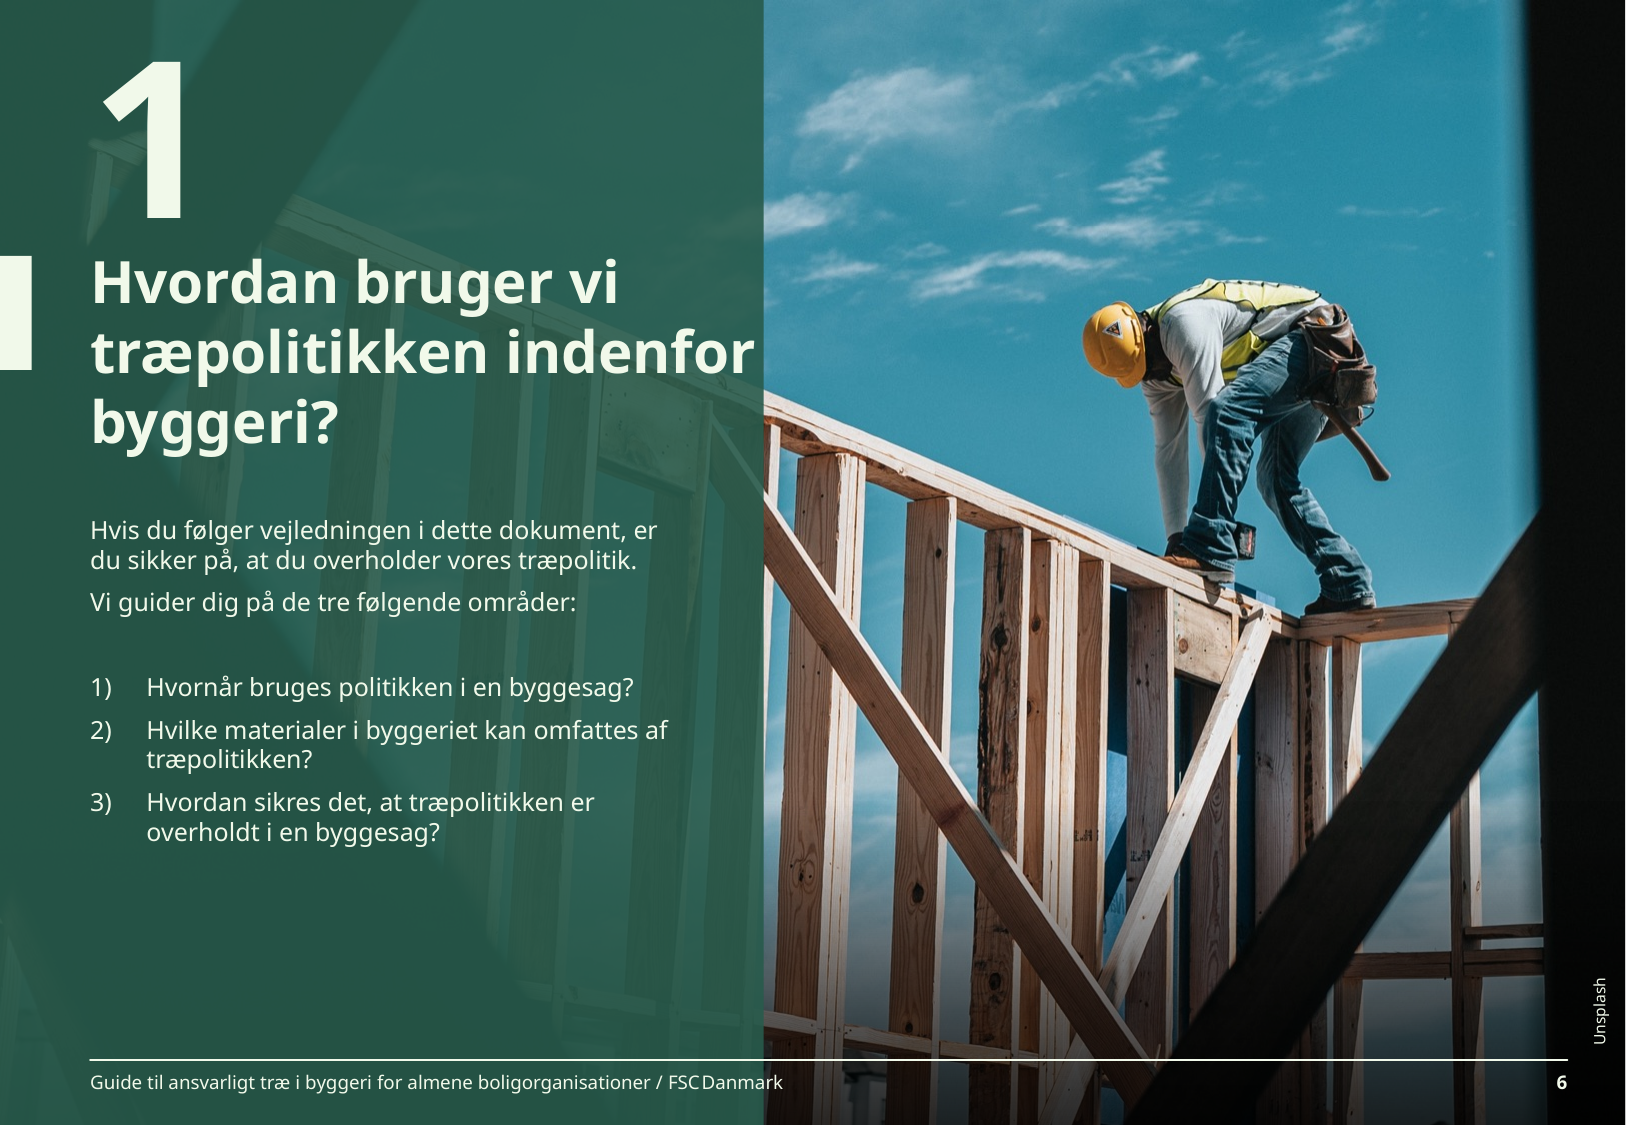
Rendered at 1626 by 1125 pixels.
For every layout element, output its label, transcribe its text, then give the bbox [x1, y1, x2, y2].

text_box Hvis du følger vejledningen i dette dokument, er du sikker på, at du overholder vores træpolitik. Vi guider dig på de tre følgende områder: Hvornår bruges politikken i en byggesag? Hvilke materialer i byggeriet kan omfattes af træpolitikken? Hvordan sikres det, at træpolitikken er overholdt i en byggesag? [90, 514, 686, 954]
picture [764, 0, 1626, 1118]
slide_number 6 [1218, 1070, 1568, 1099]
title Hvordan bruger vi træpolitikken indenfor byggeri? [90, 262, 868, 463]
list 1 [90, 0, 405, 238]
text_box [0, 255, 33, 371]
